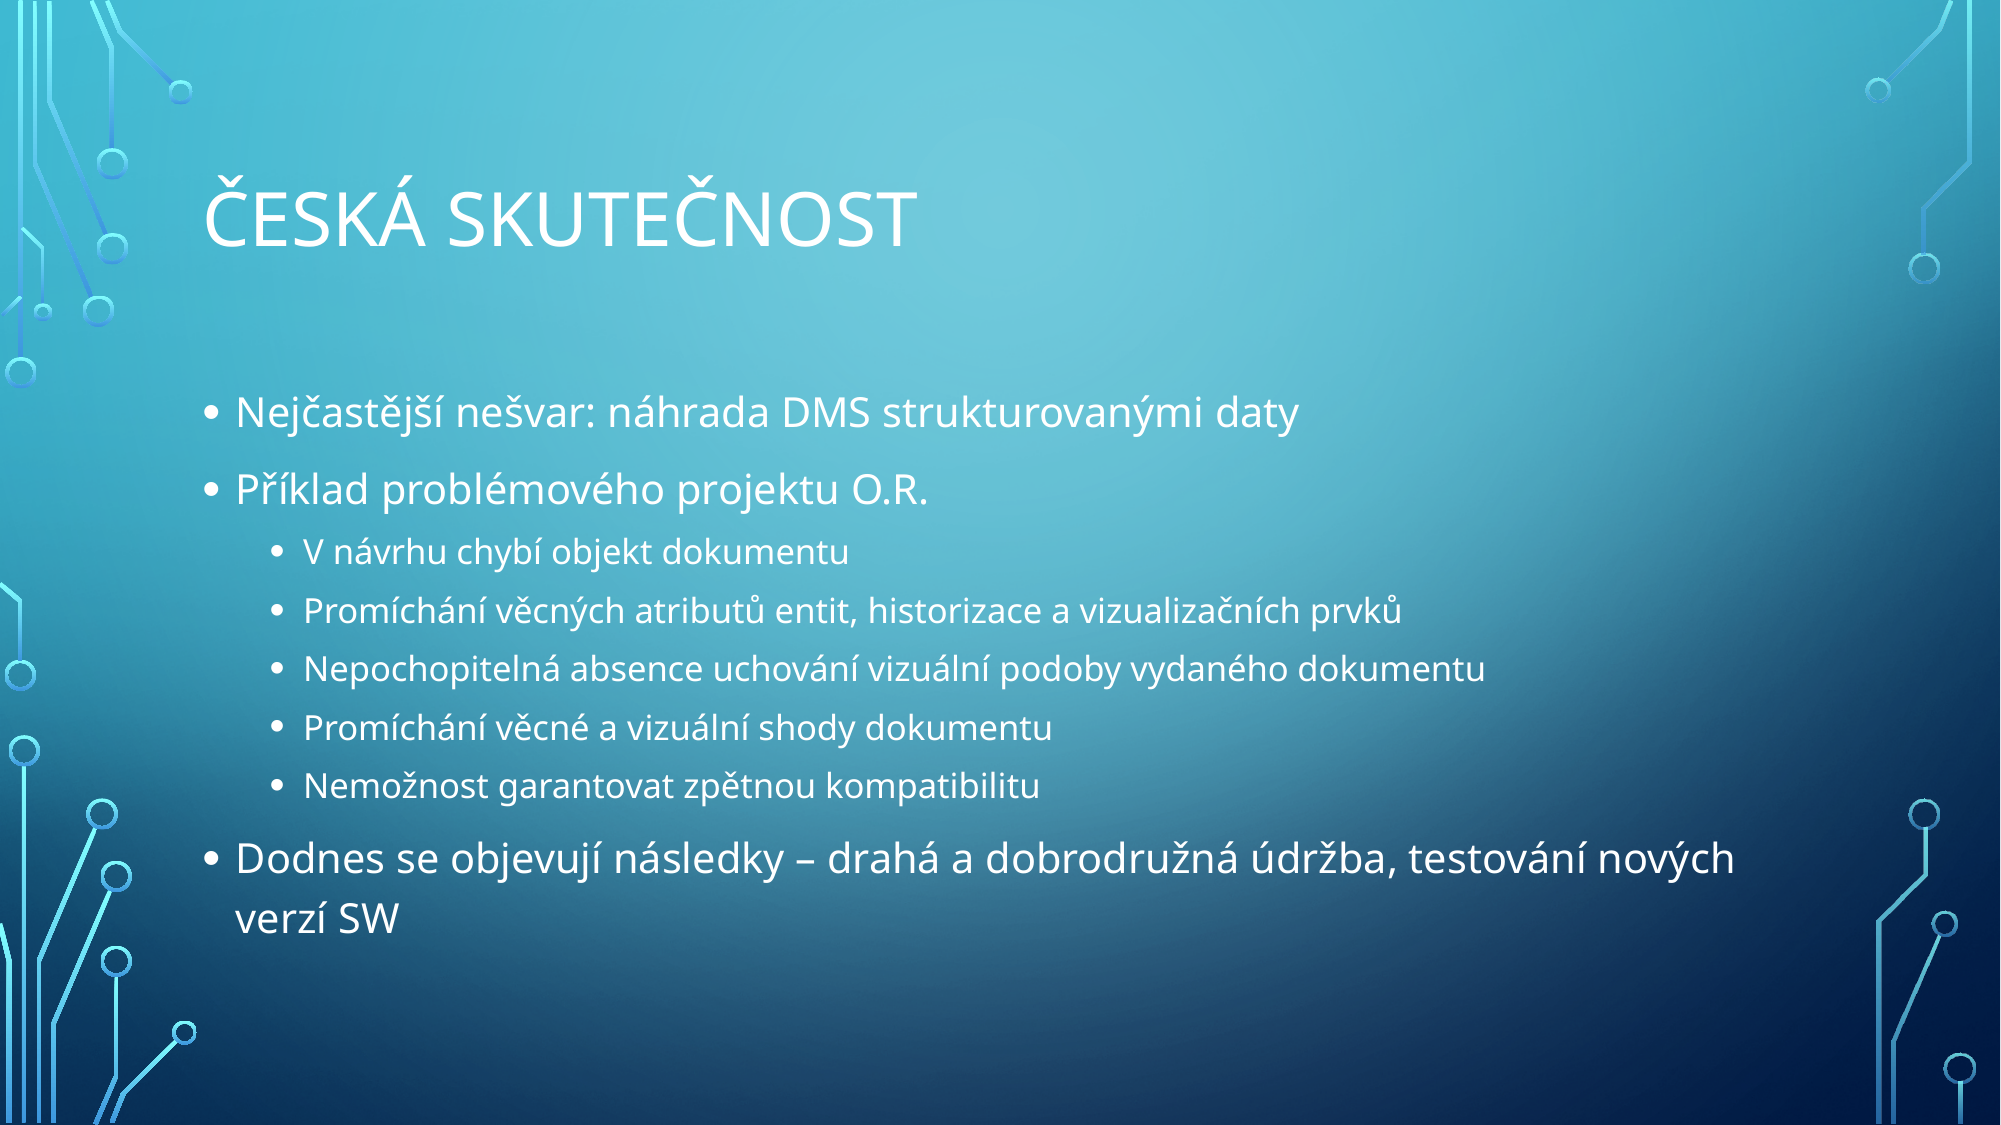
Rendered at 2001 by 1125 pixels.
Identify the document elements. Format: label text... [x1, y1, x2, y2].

title Česká skutečnost [187, 101, 1813, 344]
list Nejčastější nešvar: náhrada DMS strukturovanými daty Příklad problémového projektu O.R. V návrhu chybí objekt dokumentu Promíchání věcných atributů entit, historizace a vizualizačních prvků Nepochopitelná absence uchování vizuální podoby vydaného dokumentu Promíchání věcné a vizuální shody dokumentu Nemožnost garantovat zpětnou kompatibilitu Dodnes se objevují následky – drahá a dobrodružná údržba, testování nových verzí SW [187, 369, 1813, 950]
